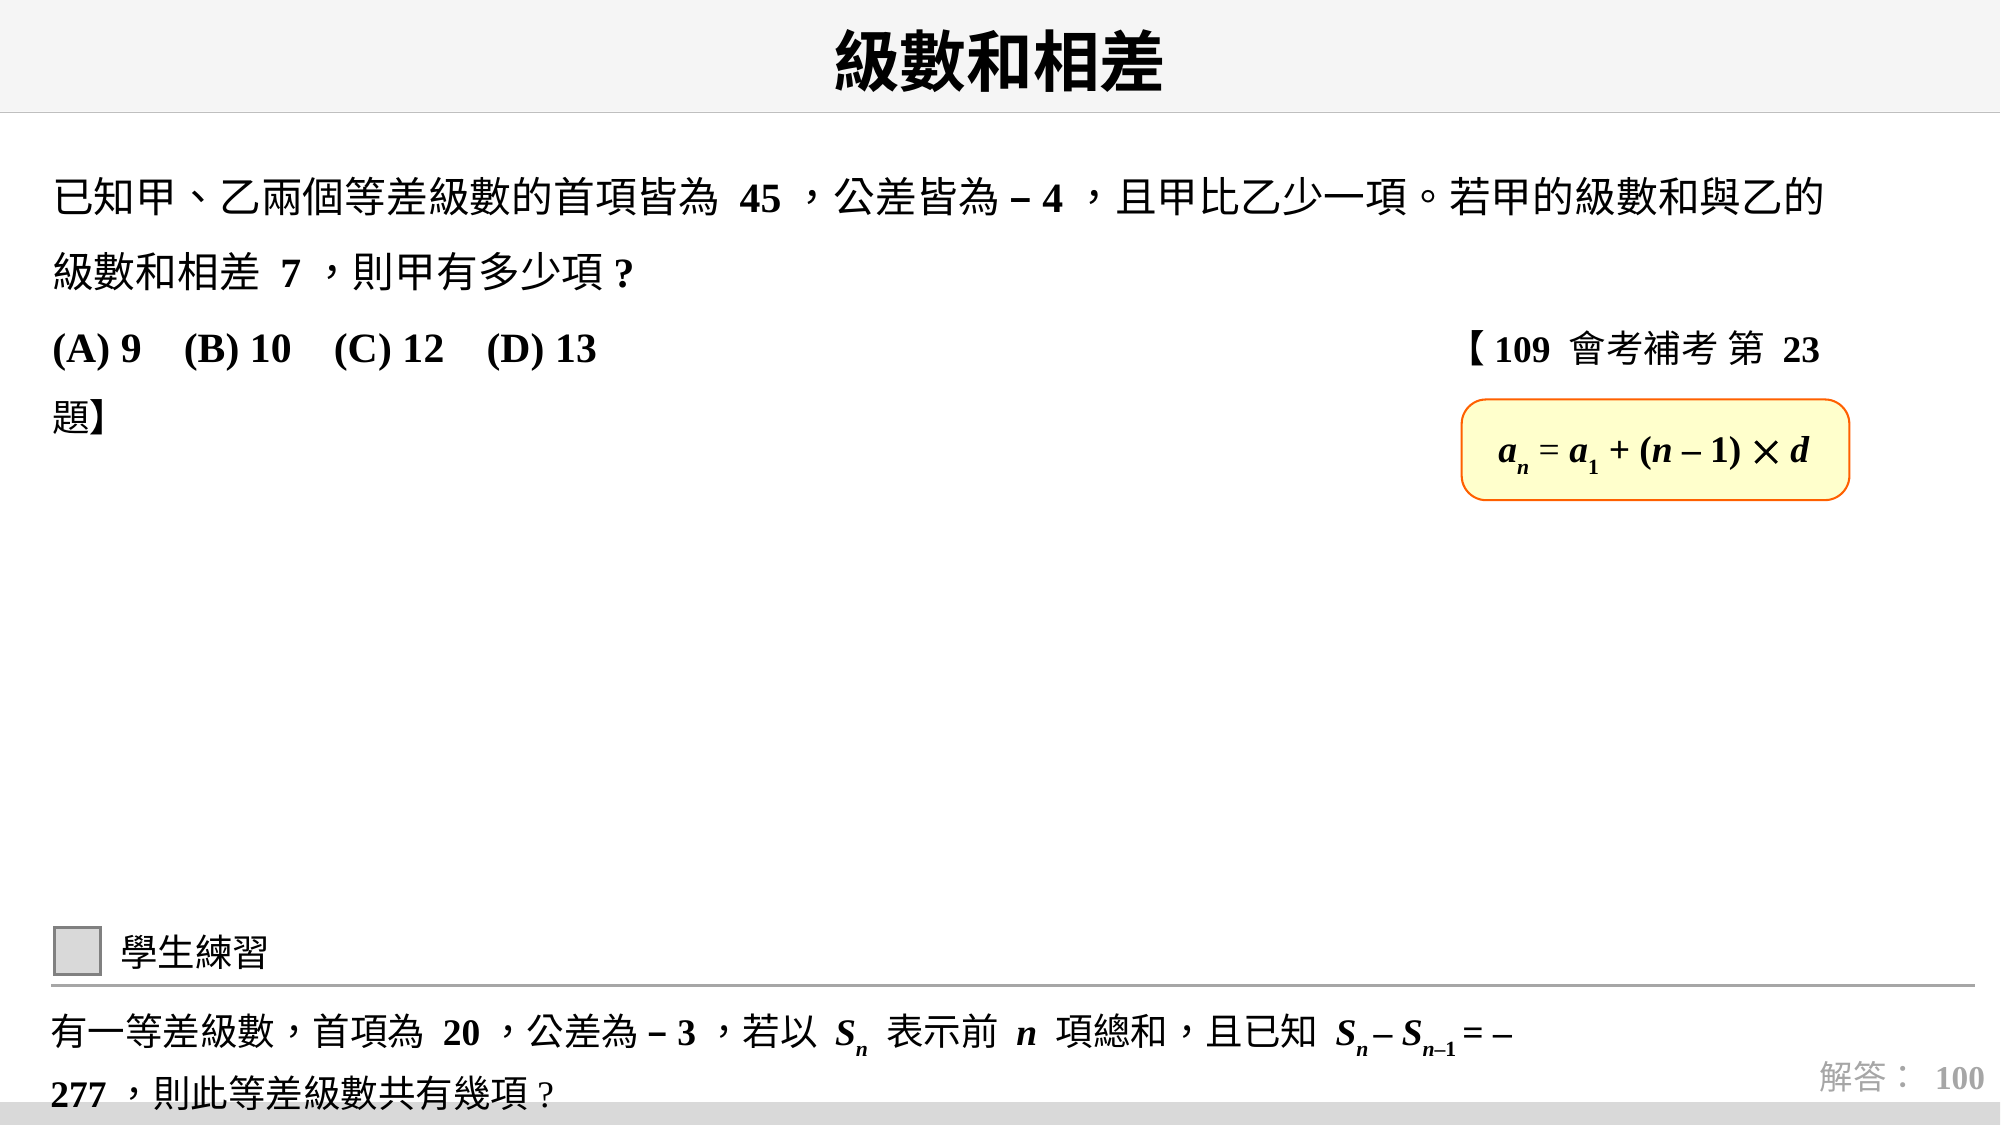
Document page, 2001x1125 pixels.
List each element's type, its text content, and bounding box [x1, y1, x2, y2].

text_box 已知甲、乙兩個等差級數的首項皆為 45，公差皆為 –4，且甲比乙少一項。若甲的級數和與乙的級數和相差 7，則甲有多少項? (A) 9 (B) 10 (C) 12 (D) 13 【109 會考補考 第 23 題】 [37, 138, 1878, 447]
text_box an = a1 + (n – 1)  d [1460, 398, 1851, 502]
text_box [35, 921, 2000, 1110]
title 級數和相差 [0, 0, 2000, 112]
